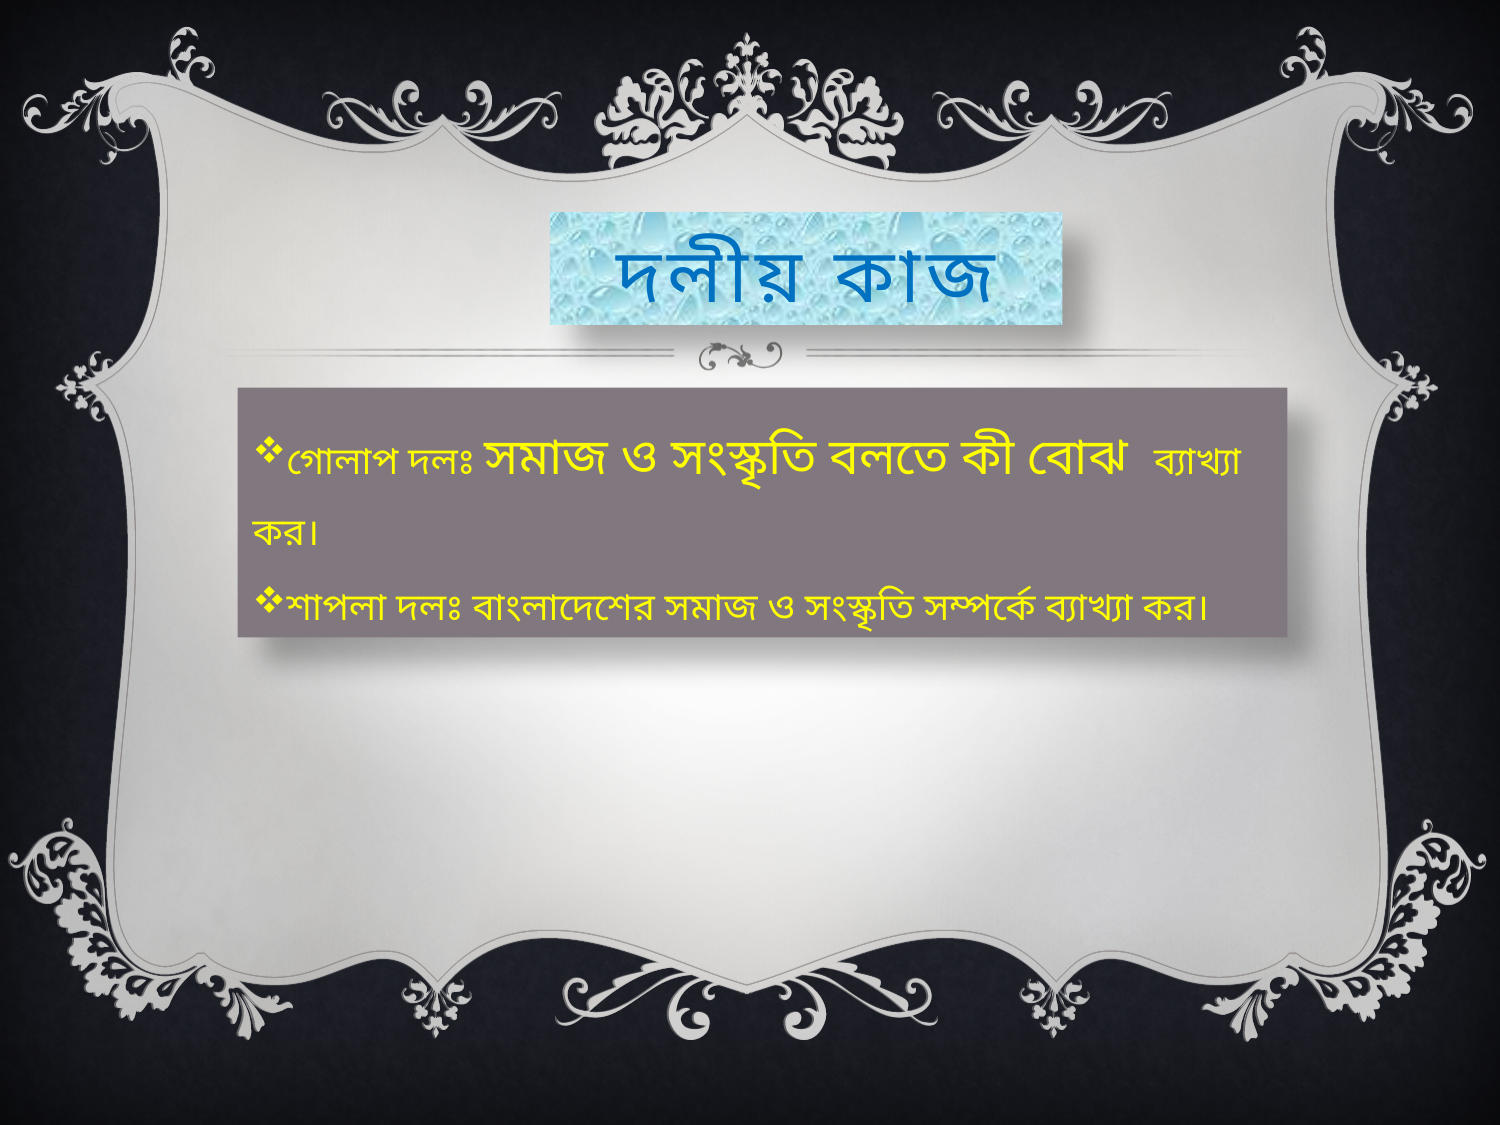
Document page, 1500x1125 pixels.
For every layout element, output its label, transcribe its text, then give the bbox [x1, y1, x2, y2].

picture [0, 419, 1500, 1125]
picture [0, 0, 1500, 265]
list গোলাপ দলঃ সমাজ ও সংস্কৃতি বলতে কী বোঝ ব্যাখ্যা কর। শাপলা দলঃ বাংলাদেশের সমাজ ও সংস্কৃতি সম্পর্কে ব্যাখ্যা কর। [237, 387, 1288, 638]
title দলীয় কাজ [549, 212, 1063, 325]
